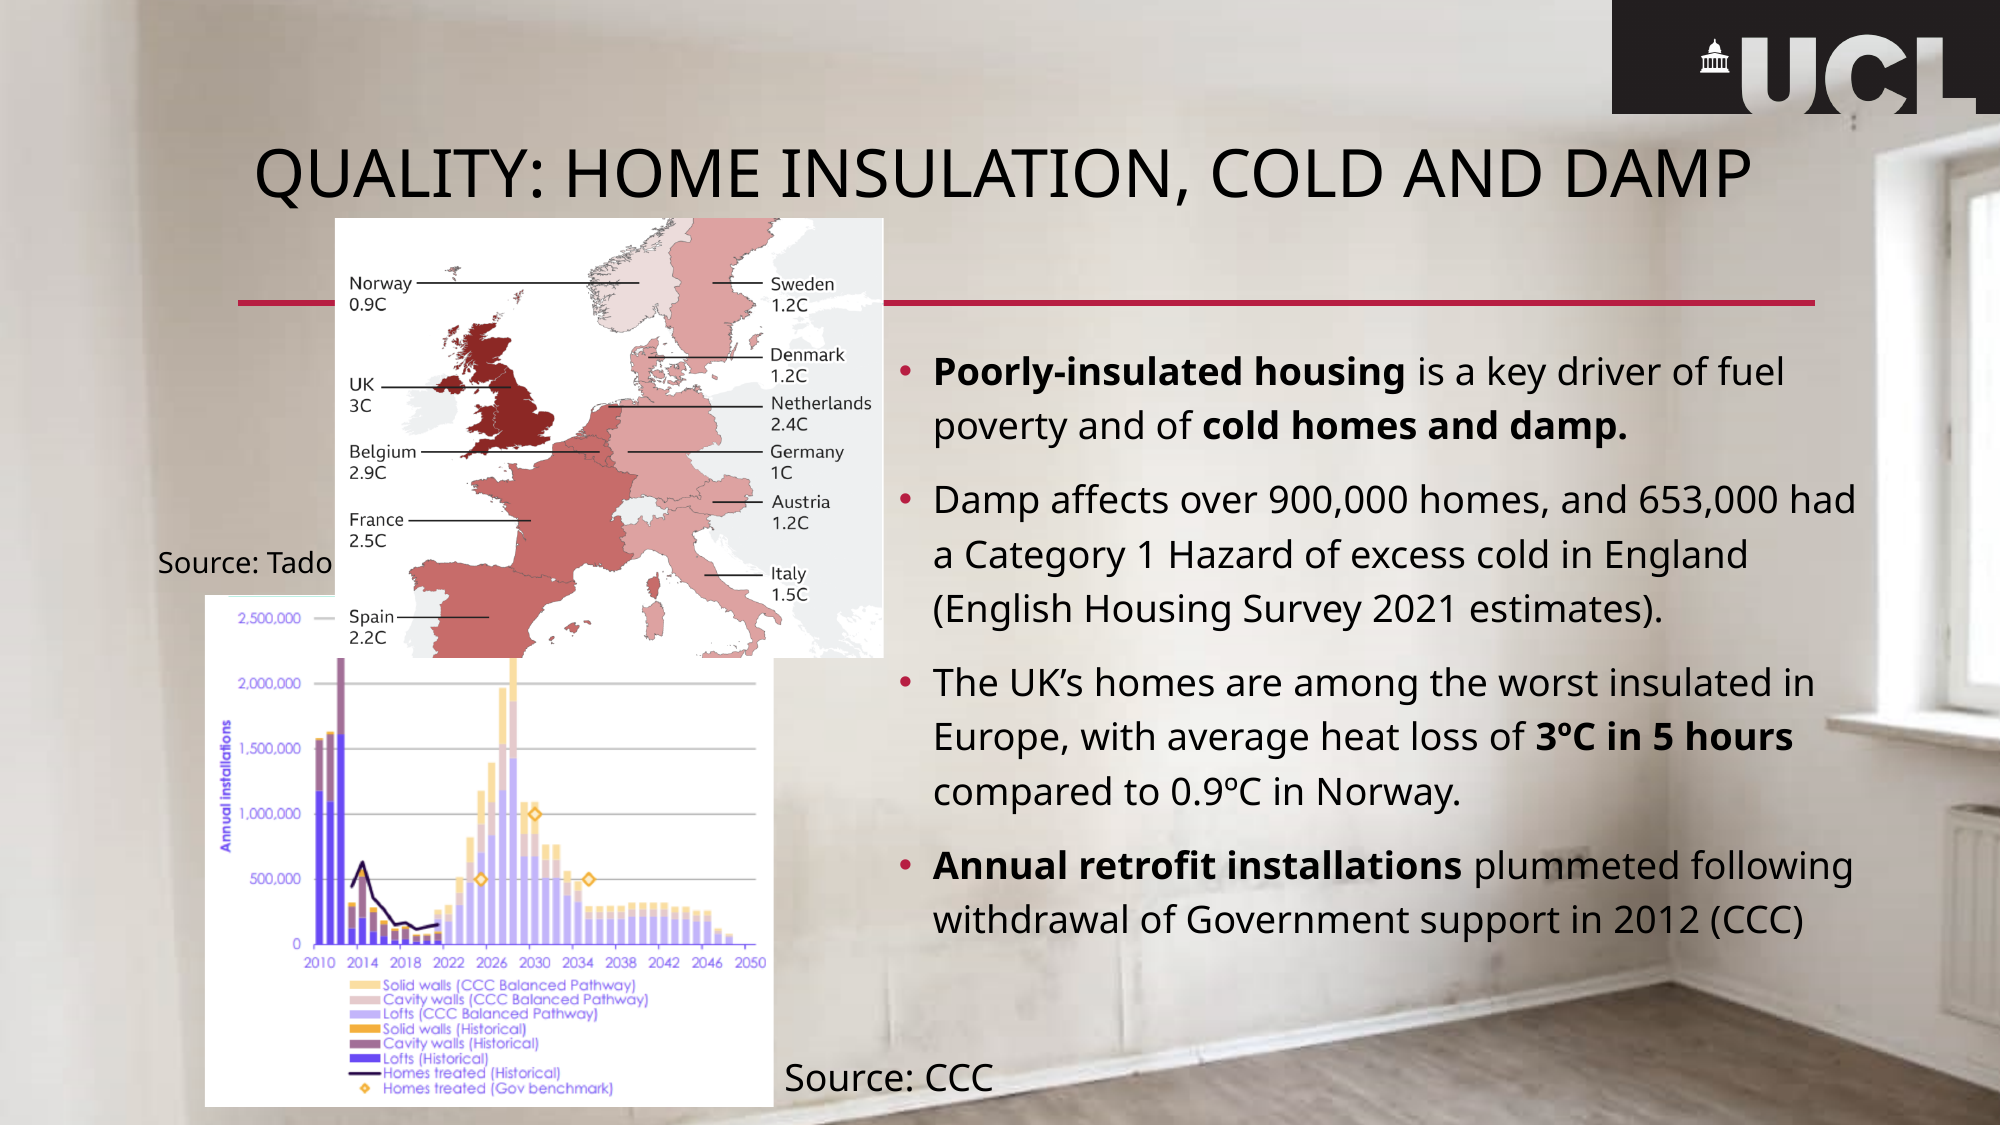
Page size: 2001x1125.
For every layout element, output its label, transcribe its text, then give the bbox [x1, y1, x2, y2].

list Poorly-insulated housing is a key driver of fuel poverty and of cold homes and damp. Damp affects over 900,000 homes, and 653,000 had a Category 1 Hazard of excess cold in England (English Housing Survey 2021 estimates). The UK’s homes are among the worst insulated in Europe, with average heat loss of 3ºC in 5 hours compared to 0.9ºC in Norway. Annual retrofit installations plummeted following withdrawal of Government support in 2012 (CCC) [883, 330, 1877, 993]
picture [0, 0, 2000, 1125]
text_box Source: CCC [774, 1046, 1010, 1106]
text_box Source: Tado [143, 537, 334, 587]
title Quality: home insulation, cold and Damp [238, 131, 1814, 305]
